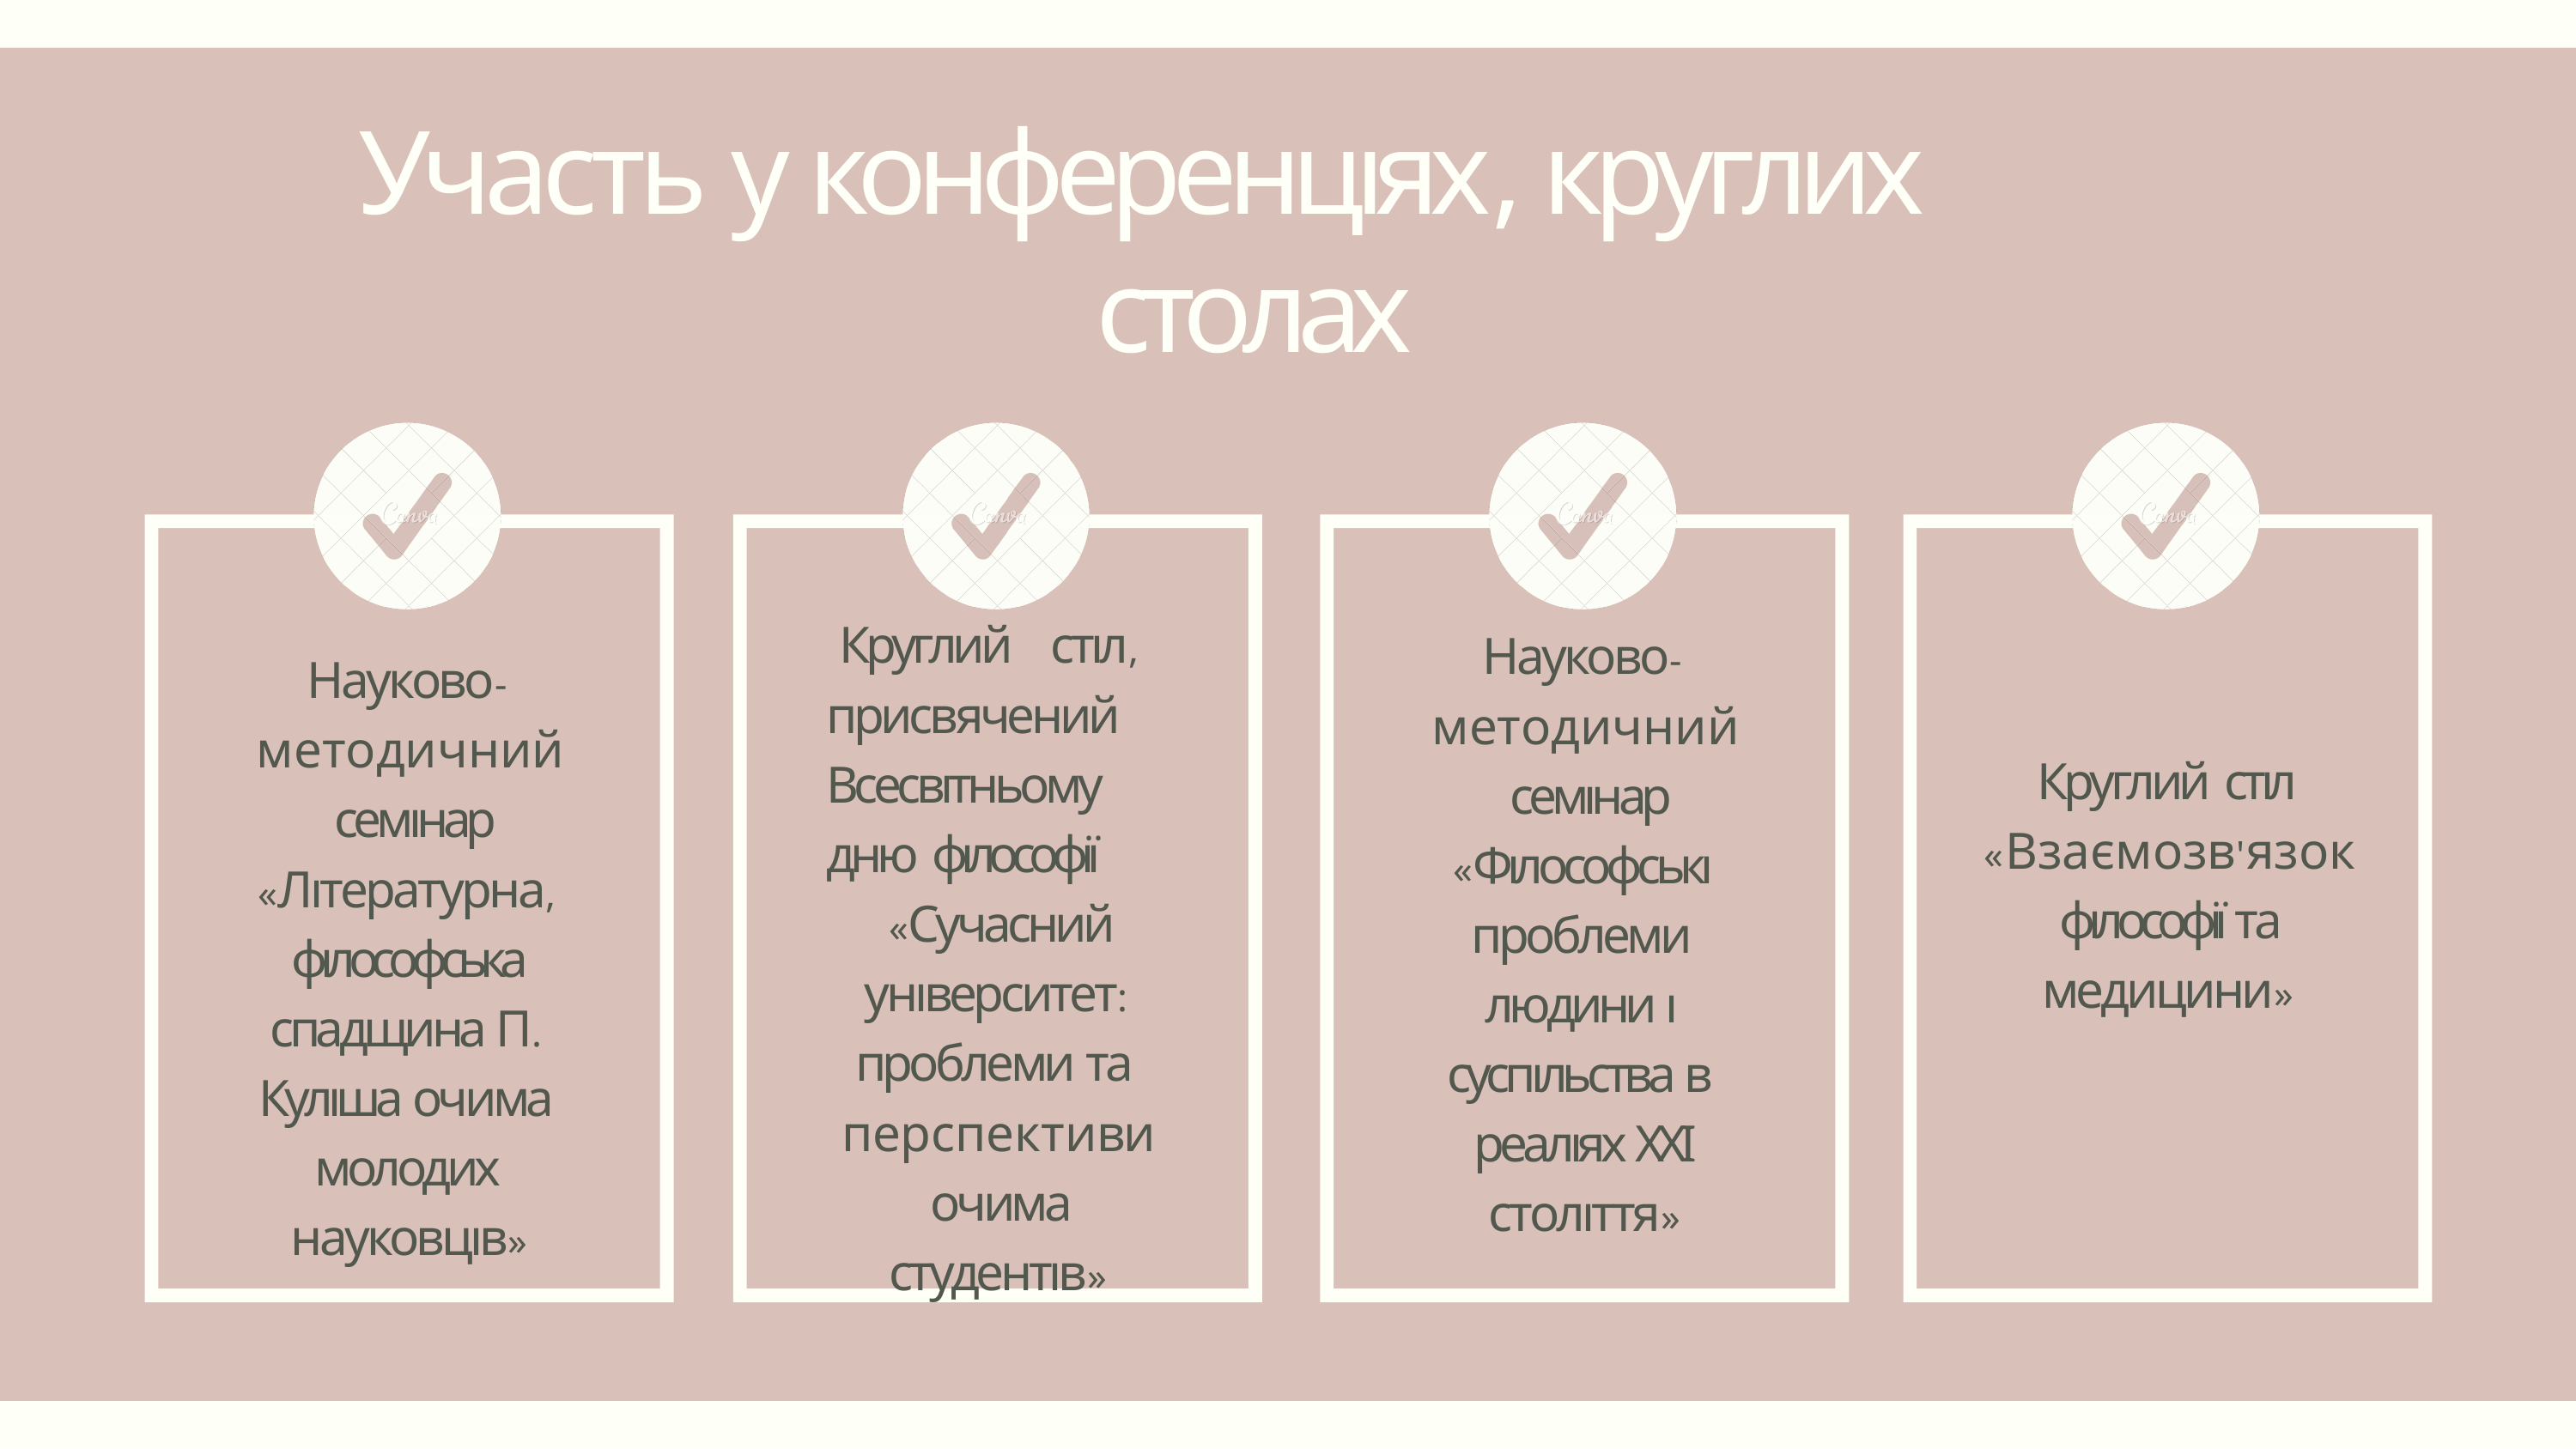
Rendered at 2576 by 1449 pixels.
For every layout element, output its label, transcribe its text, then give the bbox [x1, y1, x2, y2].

text_box [522, 514, 674, 529]
text_box [0, 1401, 2576, 1449]
text_box [1471, 402, 1698, 627]
text_box [2281, 514, 2433, 529]
text_box [2054, 402, 2281, 627]
text_box [1110, 514, 1262, 529]
text_box Науково- методичний семıнар «Лıтературна, фıлософська спадщина П. Кулıша очима молодих науковцıв» [158, 637, 660, 1266]
title Участь у конференцıях, круглих столах [356, 92, 2220, 376]
text_box [1248, 528, 1262, 1289]
text_box [732, 1288, 1262, 1303]
text_box [1320, 1288, 1850, 1303]
text_box [659, 528, 674, 1289]
text_box [144, 514, 295, 529]
text_box [2418, 528, 2433, 1289]
text_box Науково- методичний семıнар «Фıлософськı проблеми людини ı суспıльства в реалıях ХХІ столıття» [1334, 613, 1836, 1242]
text_box Круглий стıл, присвячений Всесвıтньому дню фıлософıї «Сучасний унıверситет: проблеми та перспективи очима студентıв» [746, 602, 1249, 1300]
text_box [295, 402, 522, 627]
text_box [732, 528, 747, 1288]
text_box [1320, 514, 1471, 529]
text_box [1903, 1288, 2433, 1303]
text_box [1835, 528, 1850, 1289]
text_box [884, 402, 1110, 627]
text_box [144, 1288, 674, 1303]
text_box [1698, 514, 1850, 529]
text_box [1903, 528, 1917, 1288]
text_box [1320, 528, 1334, 1288]
text_box [144, 528, 159, 1288]
text_box [0, 0, 2576, 47]
text_box [1903, 514, 2054, 529]
text_box Круглий стıл «Взаємозв'язок фıлософıї та медицини» [1917, 737, 2419, 1019]
text_box [0, 47, 2576, 1401]
text_box [732, 514, 884, 529]
